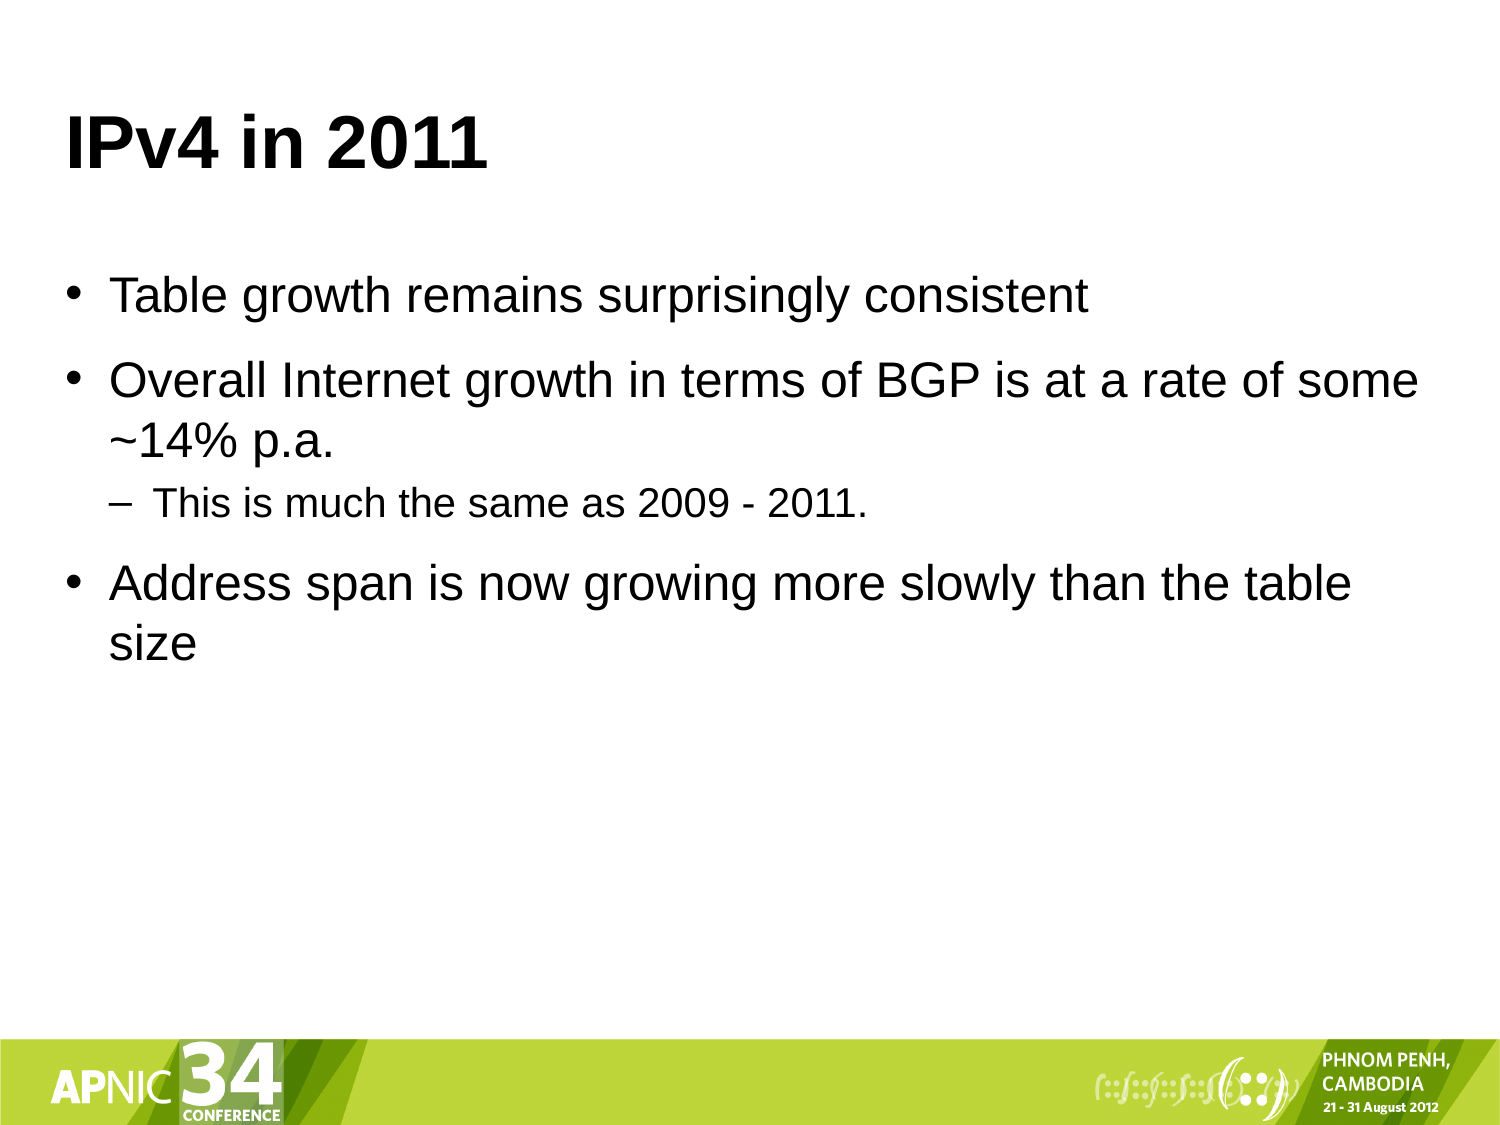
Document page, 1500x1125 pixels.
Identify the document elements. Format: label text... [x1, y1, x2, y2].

title IPv4 in 2011 [64, 45, 1436, 233]
list Table growth remains surprisingly consistent Overall Internet growth in terms of BGP is at a rate of some ~14% p.a. This is much the same as 2009 - 2011. Address span is now growing more slowly than the table size [64, 262, 1436, 1012]
picture [0, 1039, 1500, 1125]
